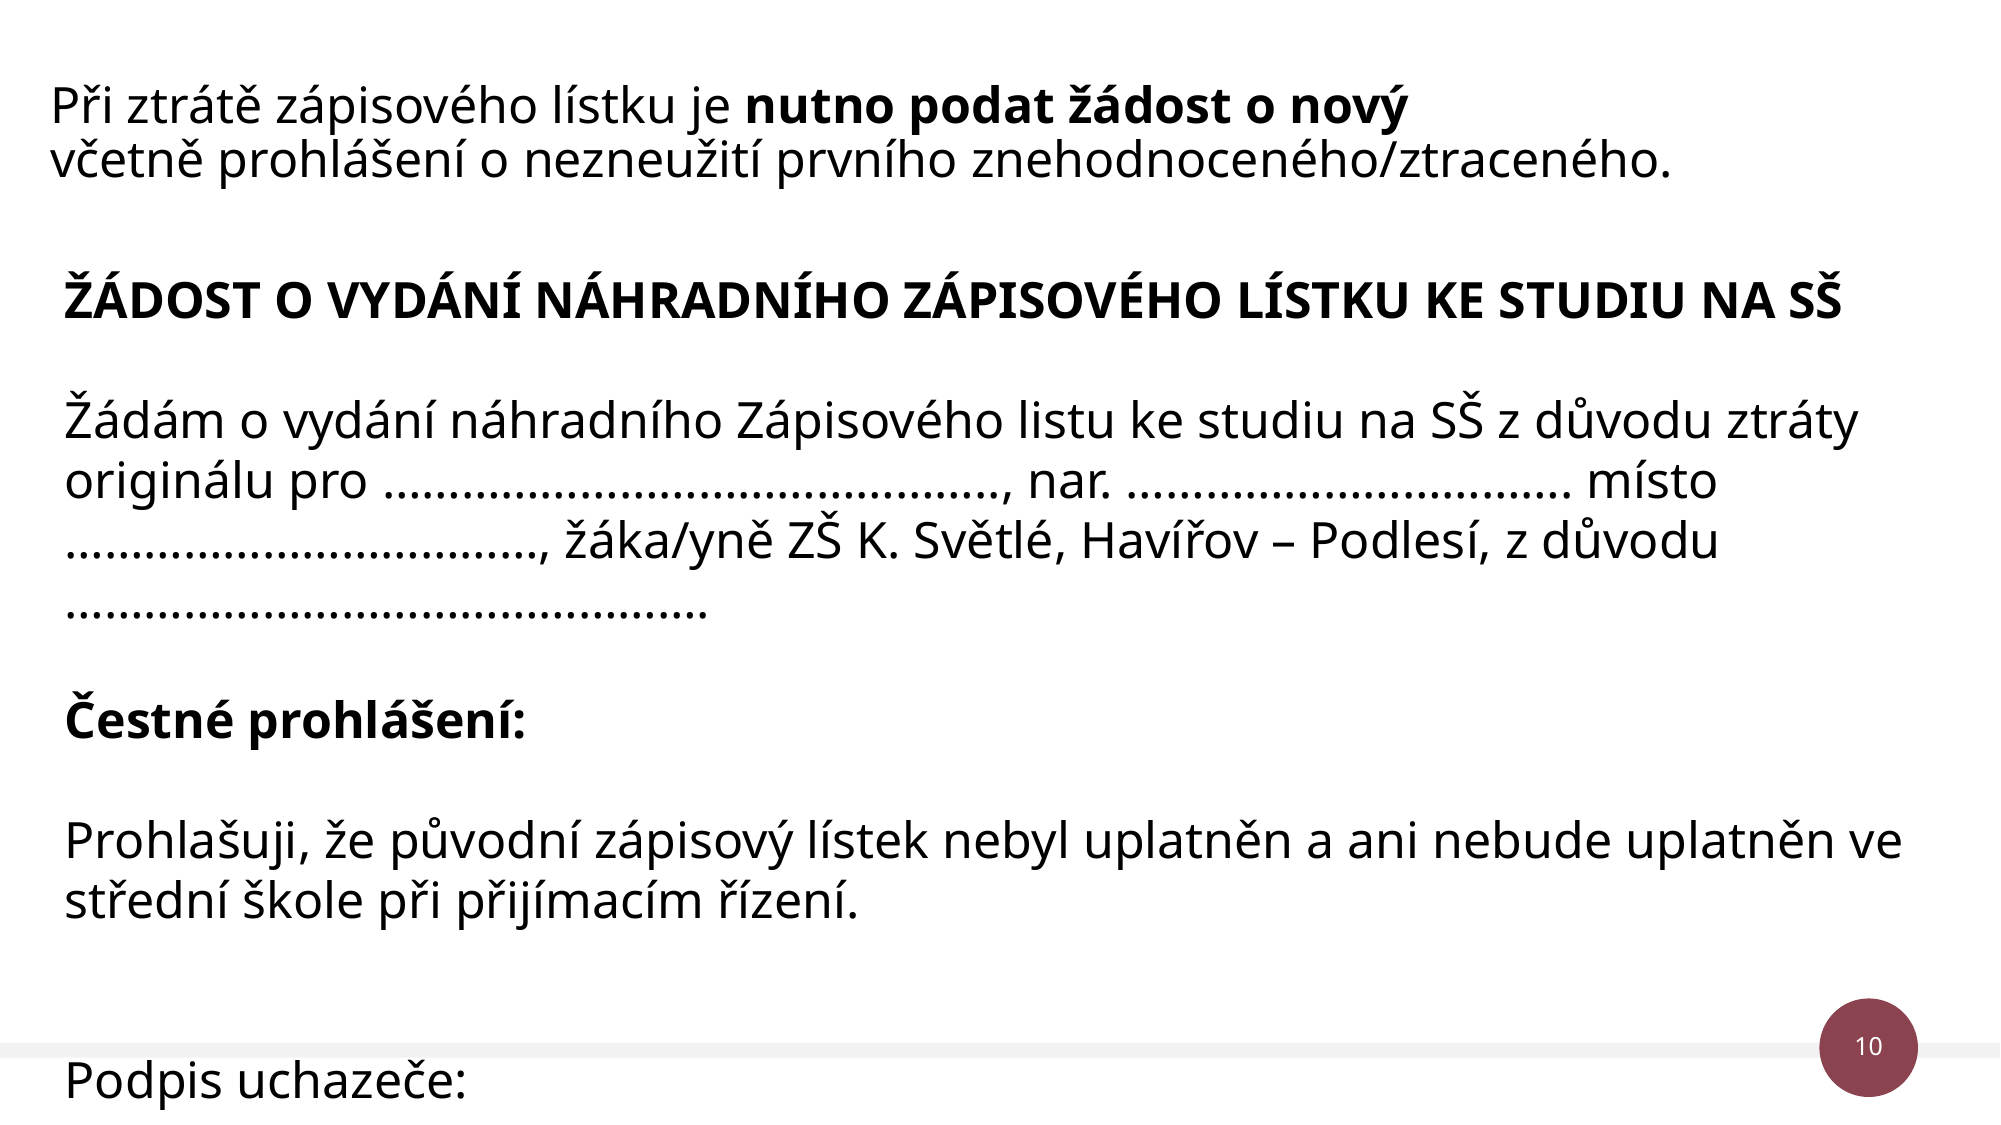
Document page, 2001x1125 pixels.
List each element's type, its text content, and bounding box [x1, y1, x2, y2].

text_box ŽÁDOST O VYDÁNÍ NÁHRADNÍHO ZÁPISOVÉHO LÍSTKU KE STUDIU NA SŠ Žádám o vydání náhradního Zápisového listu ke studiu na SŠ z důvodu ztráty originálu pro ……………………………………….., nar. ……………………………. místo ………………………………, žáka/yně ZŠ K. Světlé, Havířov – Podlesí, z důvodu …………………………………………. Čestné prohlášení: Prohlašuji, že původní zápisový lístek nebyl uplatněn a ani nebude uplatněn ve střední škole při přijímacím řízení. Podpis uchazeče: [49, 261, 2000, 1117]
title Při ztrátě zápisového lístku je nutno podat žádost o nový včetně prohlášení o nezneužití prvního znehodnoceného/ztraceného. [50, 28, 1723, 194]
